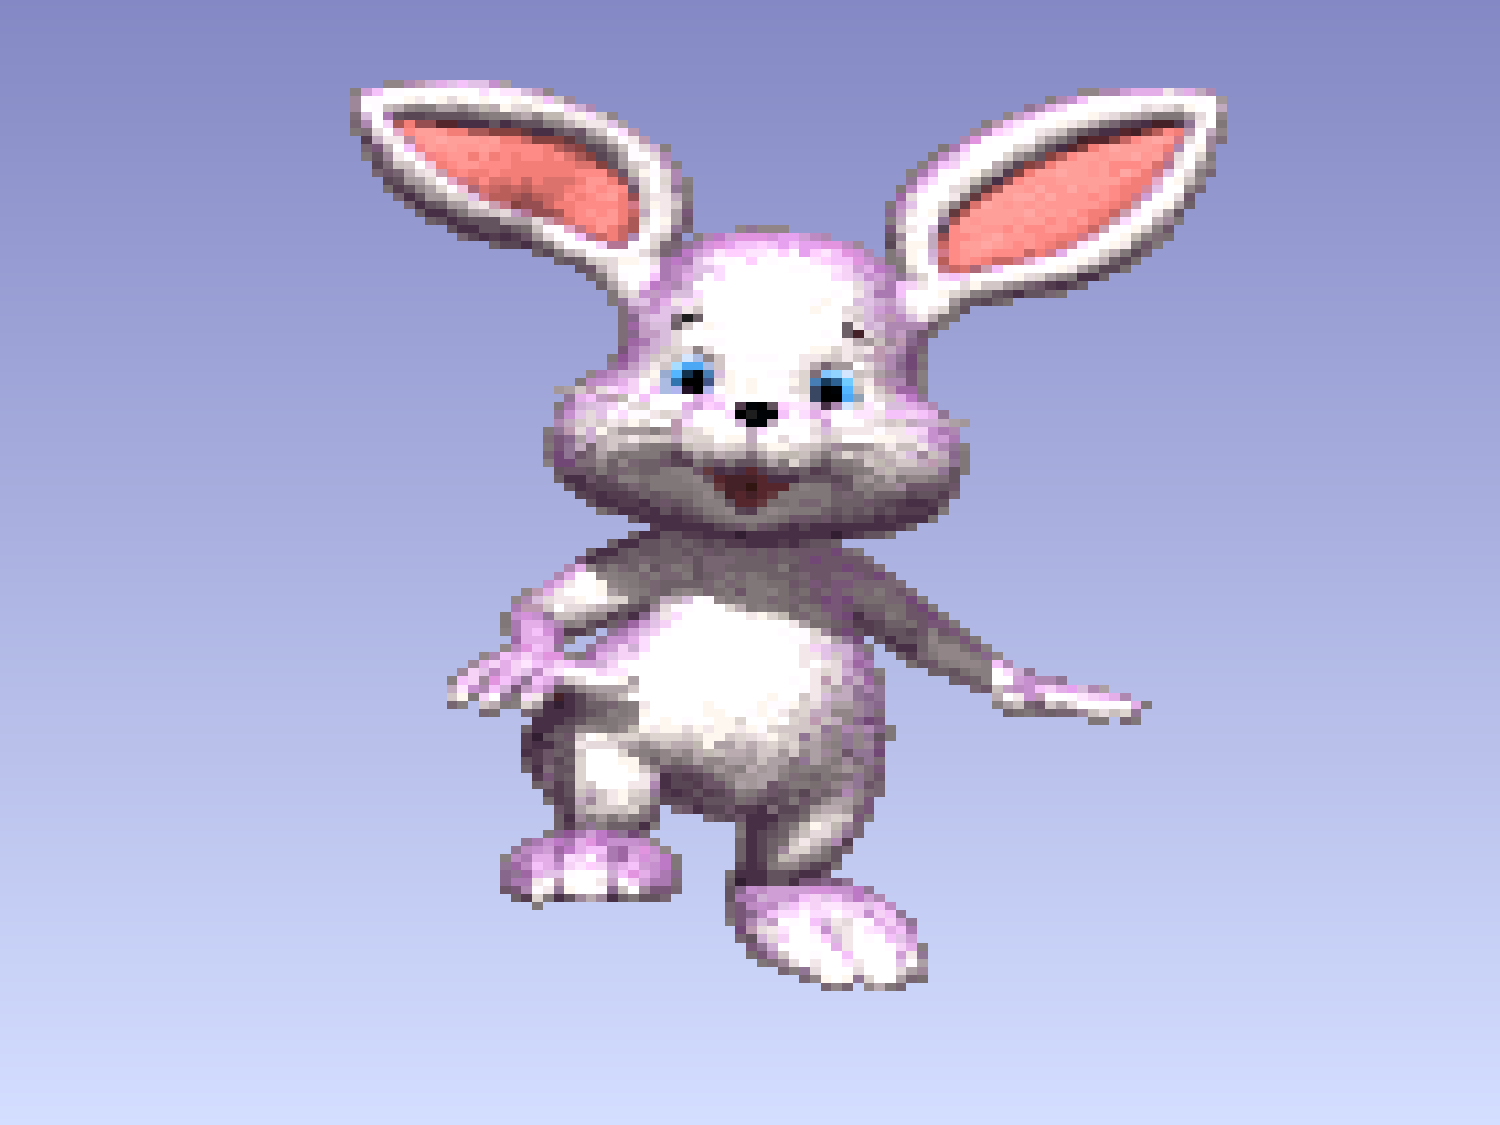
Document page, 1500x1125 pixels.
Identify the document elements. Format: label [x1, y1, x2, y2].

picture [212, 24, 1313, 1073]
